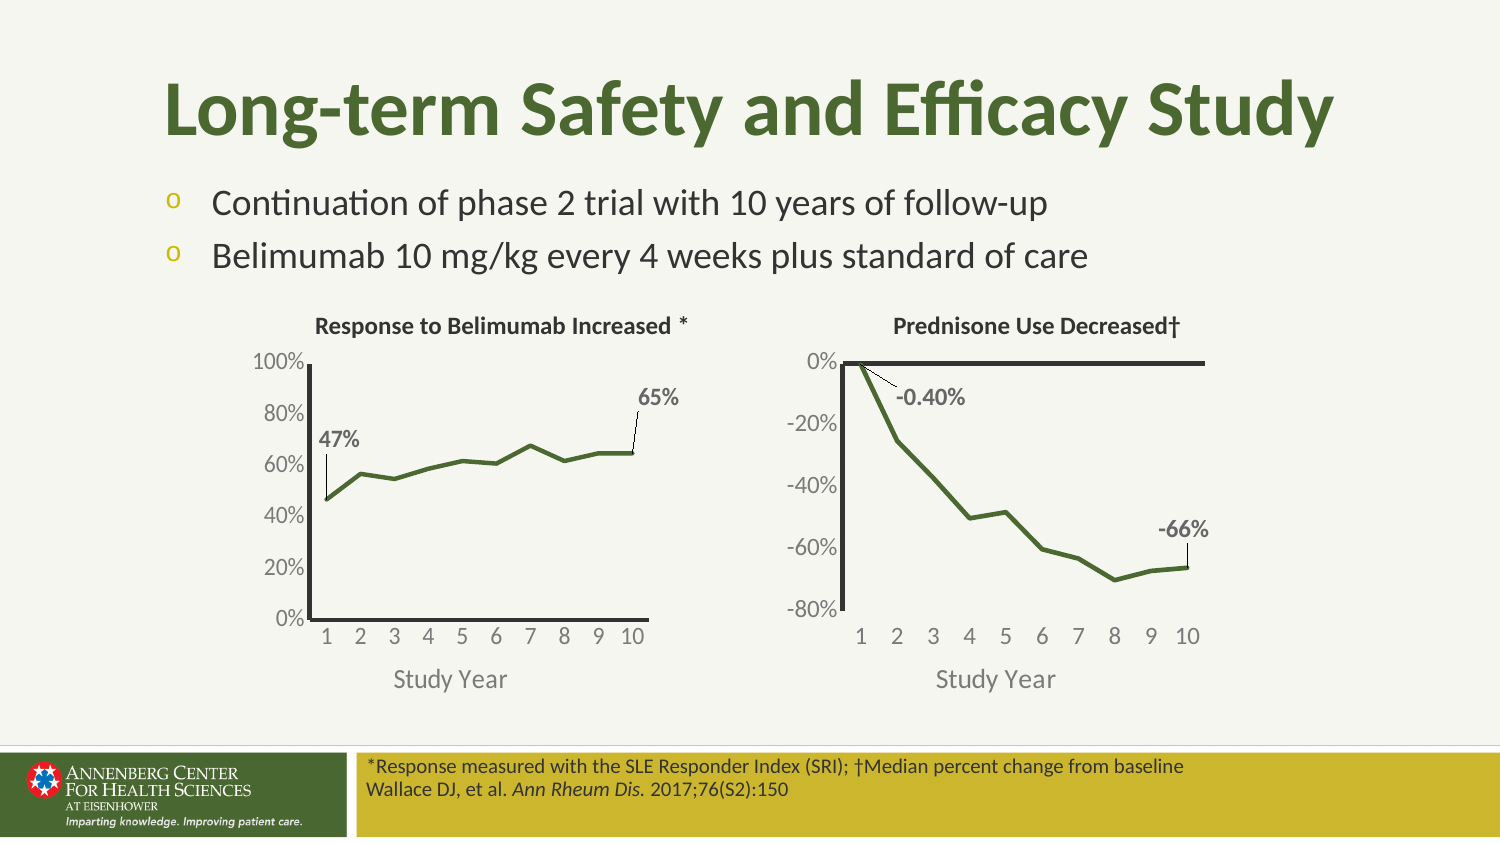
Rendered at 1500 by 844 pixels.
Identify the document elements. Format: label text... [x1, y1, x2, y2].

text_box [243, 301, 708, 731]
list Continuation of phase 2 trial with 10 years of follow-up Belimumab 10 mg/kg every 4 weeks plus standard of care [75, 175, 1425, 733]
title Long-term Safety and Efficacy Study [75, 33, 1425, 175]
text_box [777, 301, 1215, 731]
footer *Response measured with the SLE Responder Index (SRI); †Median percent change from baseline Wallace DJ, et al. Ann Rheum Dis. 2017;76(S2):150 [358, 754, 1500, 837]
picture [0, 0, 1500, 844]
